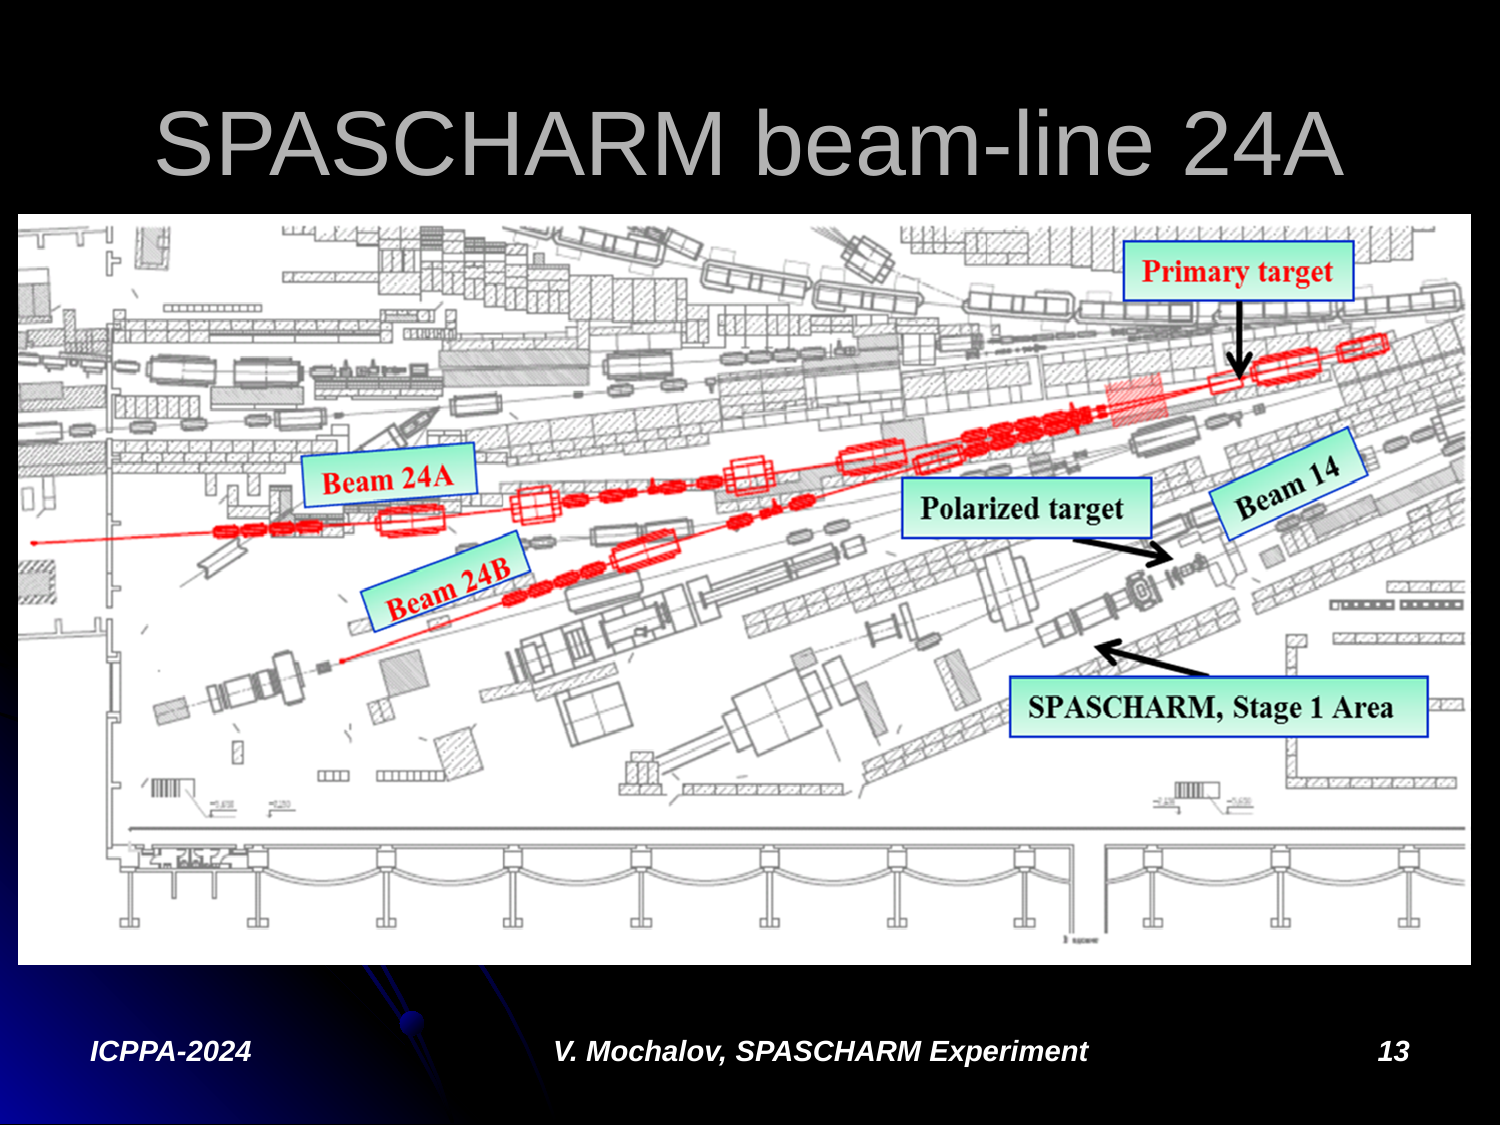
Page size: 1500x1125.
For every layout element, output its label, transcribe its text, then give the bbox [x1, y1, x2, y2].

slide_number 13 [1246, 1025, 1425, 1100]
title SPASCHARM beam-line 24A [99, 45, 1400, 213]
slide_number ICPPA-2024 [75, 1025, 425, 1100]
footer V. Mochalov, SPASCHARM Experiment [442, 1025, 1199, 1100]
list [17, 214, 1471, 965]
